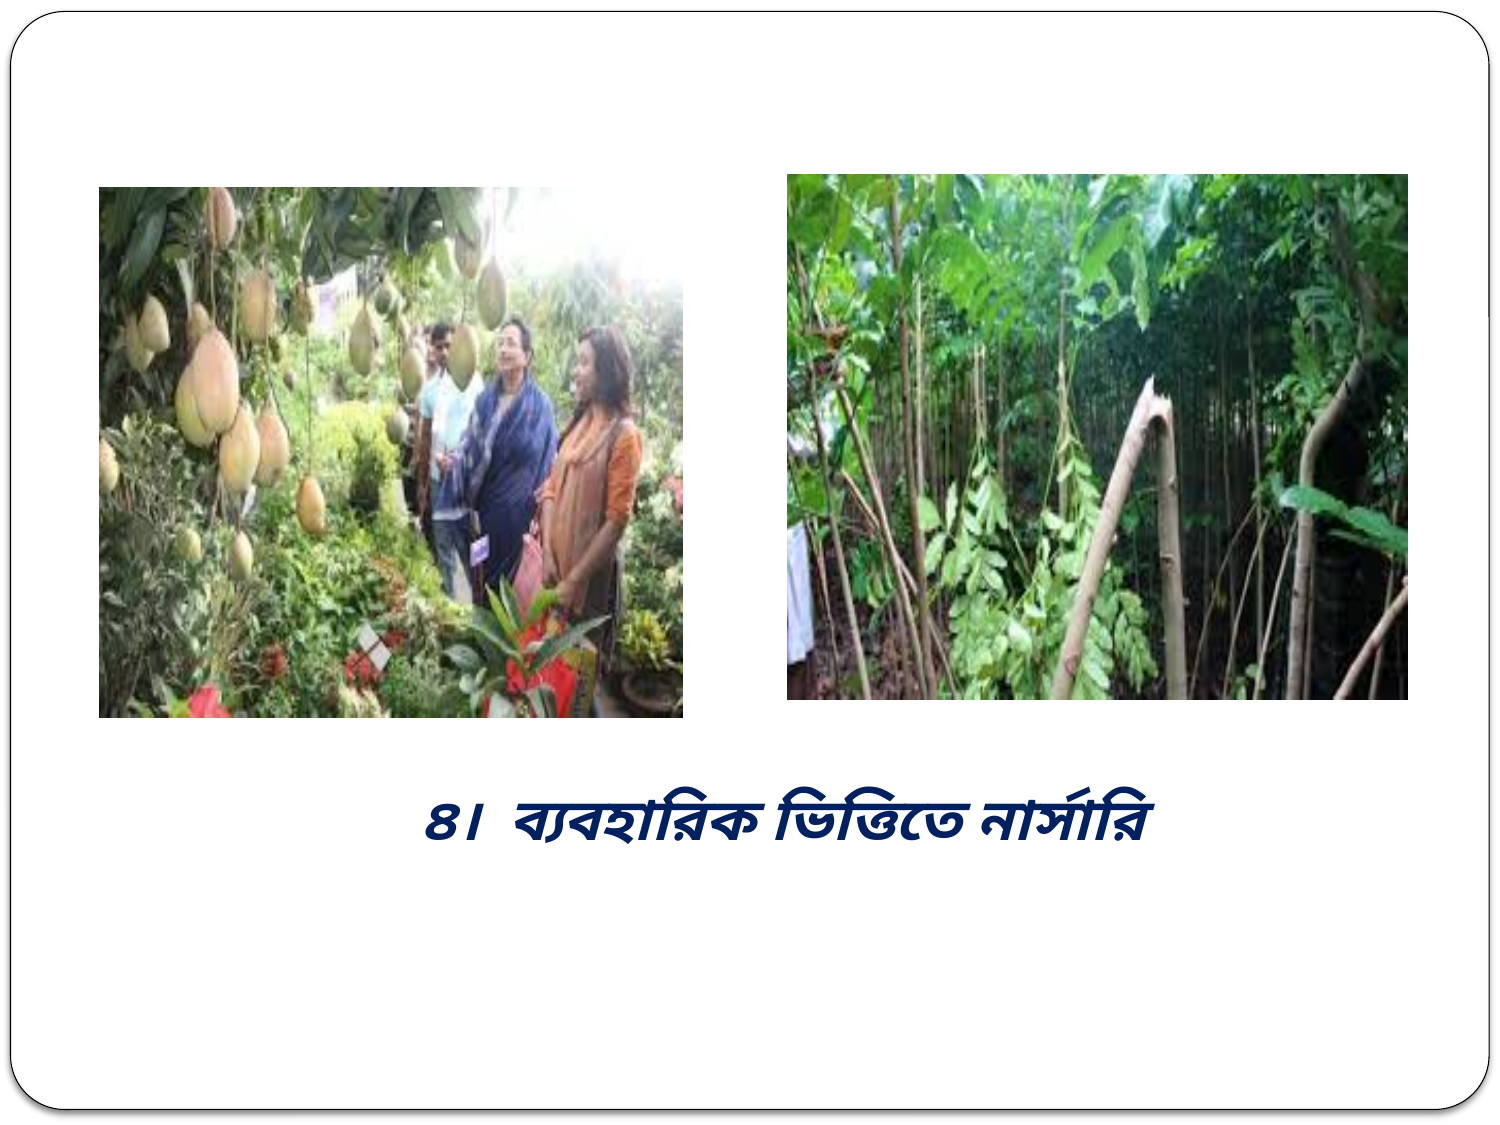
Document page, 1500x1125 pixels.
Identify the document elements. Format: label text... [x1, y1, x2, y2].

picture [99, 187, 683, 719]
text_box ৪। ব্যবহারিক ভিত্তিতে নার্সারি [125, 774, 1450, 860]
picture [787, 174, 1408, 701]
